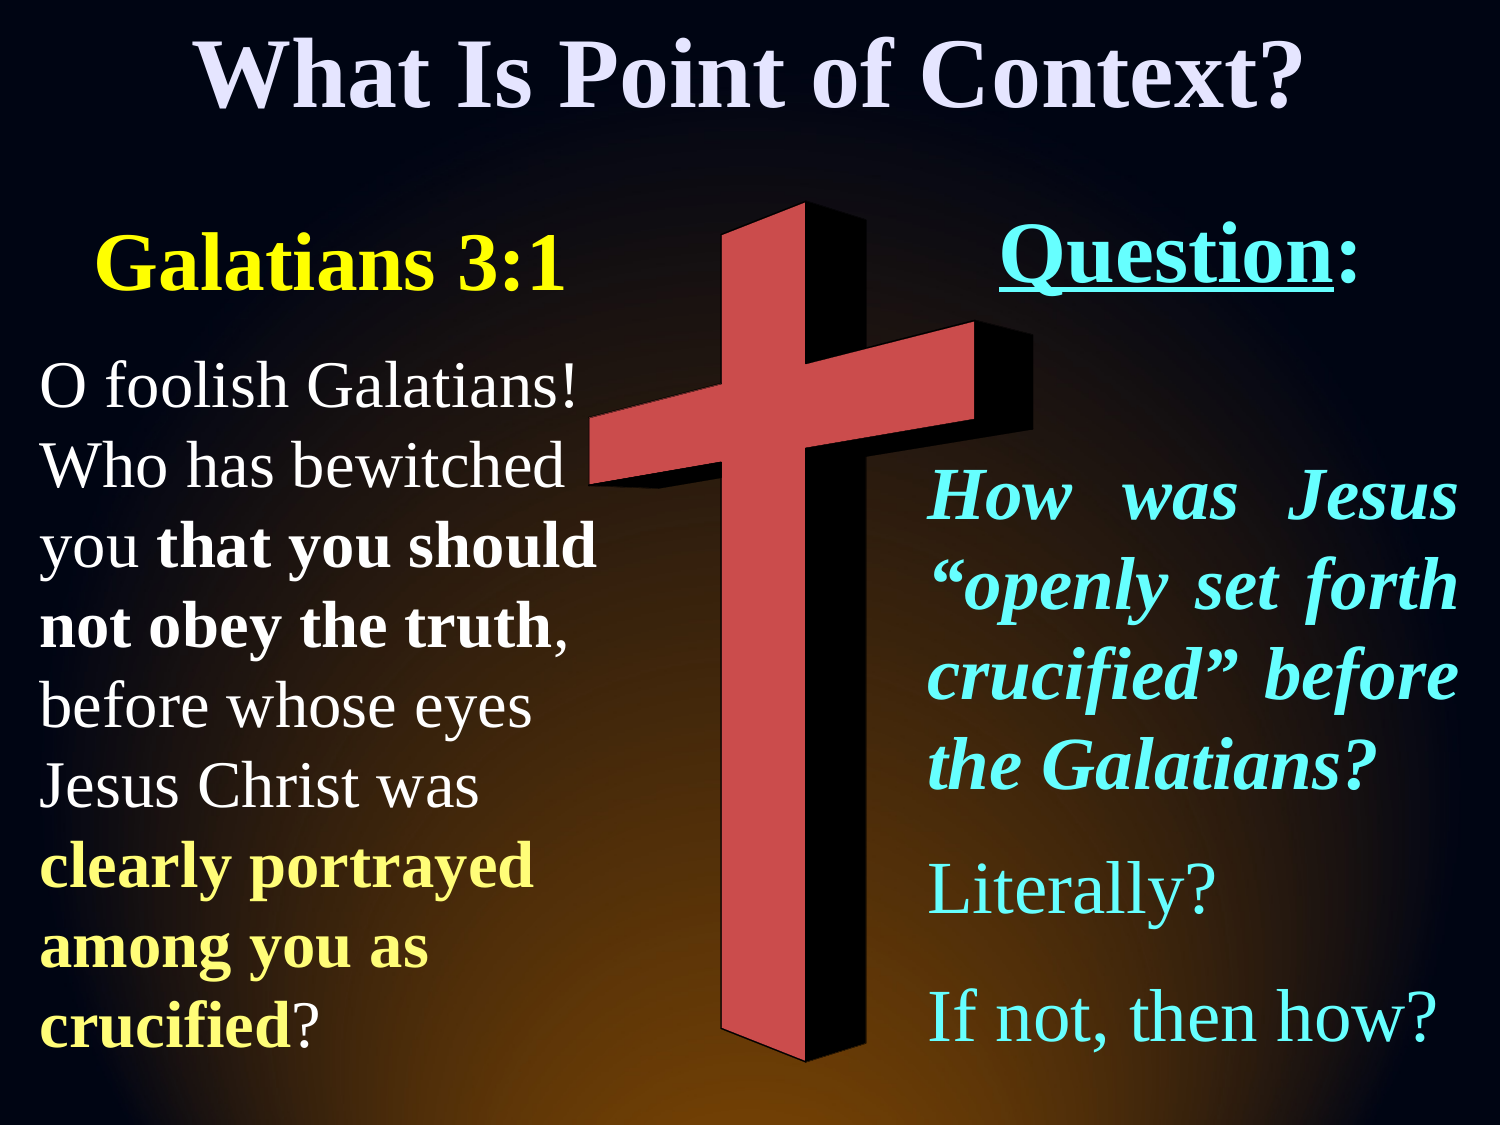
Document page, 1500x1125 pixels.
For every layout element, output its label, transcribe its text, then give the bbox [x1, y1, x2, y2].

text_box How was Jesus “openly set forth crucified” before the Galatians? [1034, 437, 1475, 813]
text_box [587, 199, 1034, 1063]
text_box Literally? [1034, 831, 1475, 936]
text_box What Is Point of Context? [0, 0, 1500, 135]
text_box Galatians 3:1 O foolish Galatians! Who has bewitched you that you should not obey the truth, before whose eyes Jesus Christ was clearly portrayed among you as crucified? [24, 200, 638, 1068]
text_box If not, then how? [912, 959, 1475, 1065]
text_box Question: [900, 187, 1463, 308]
picture [0, 135, 1500, 1125]
